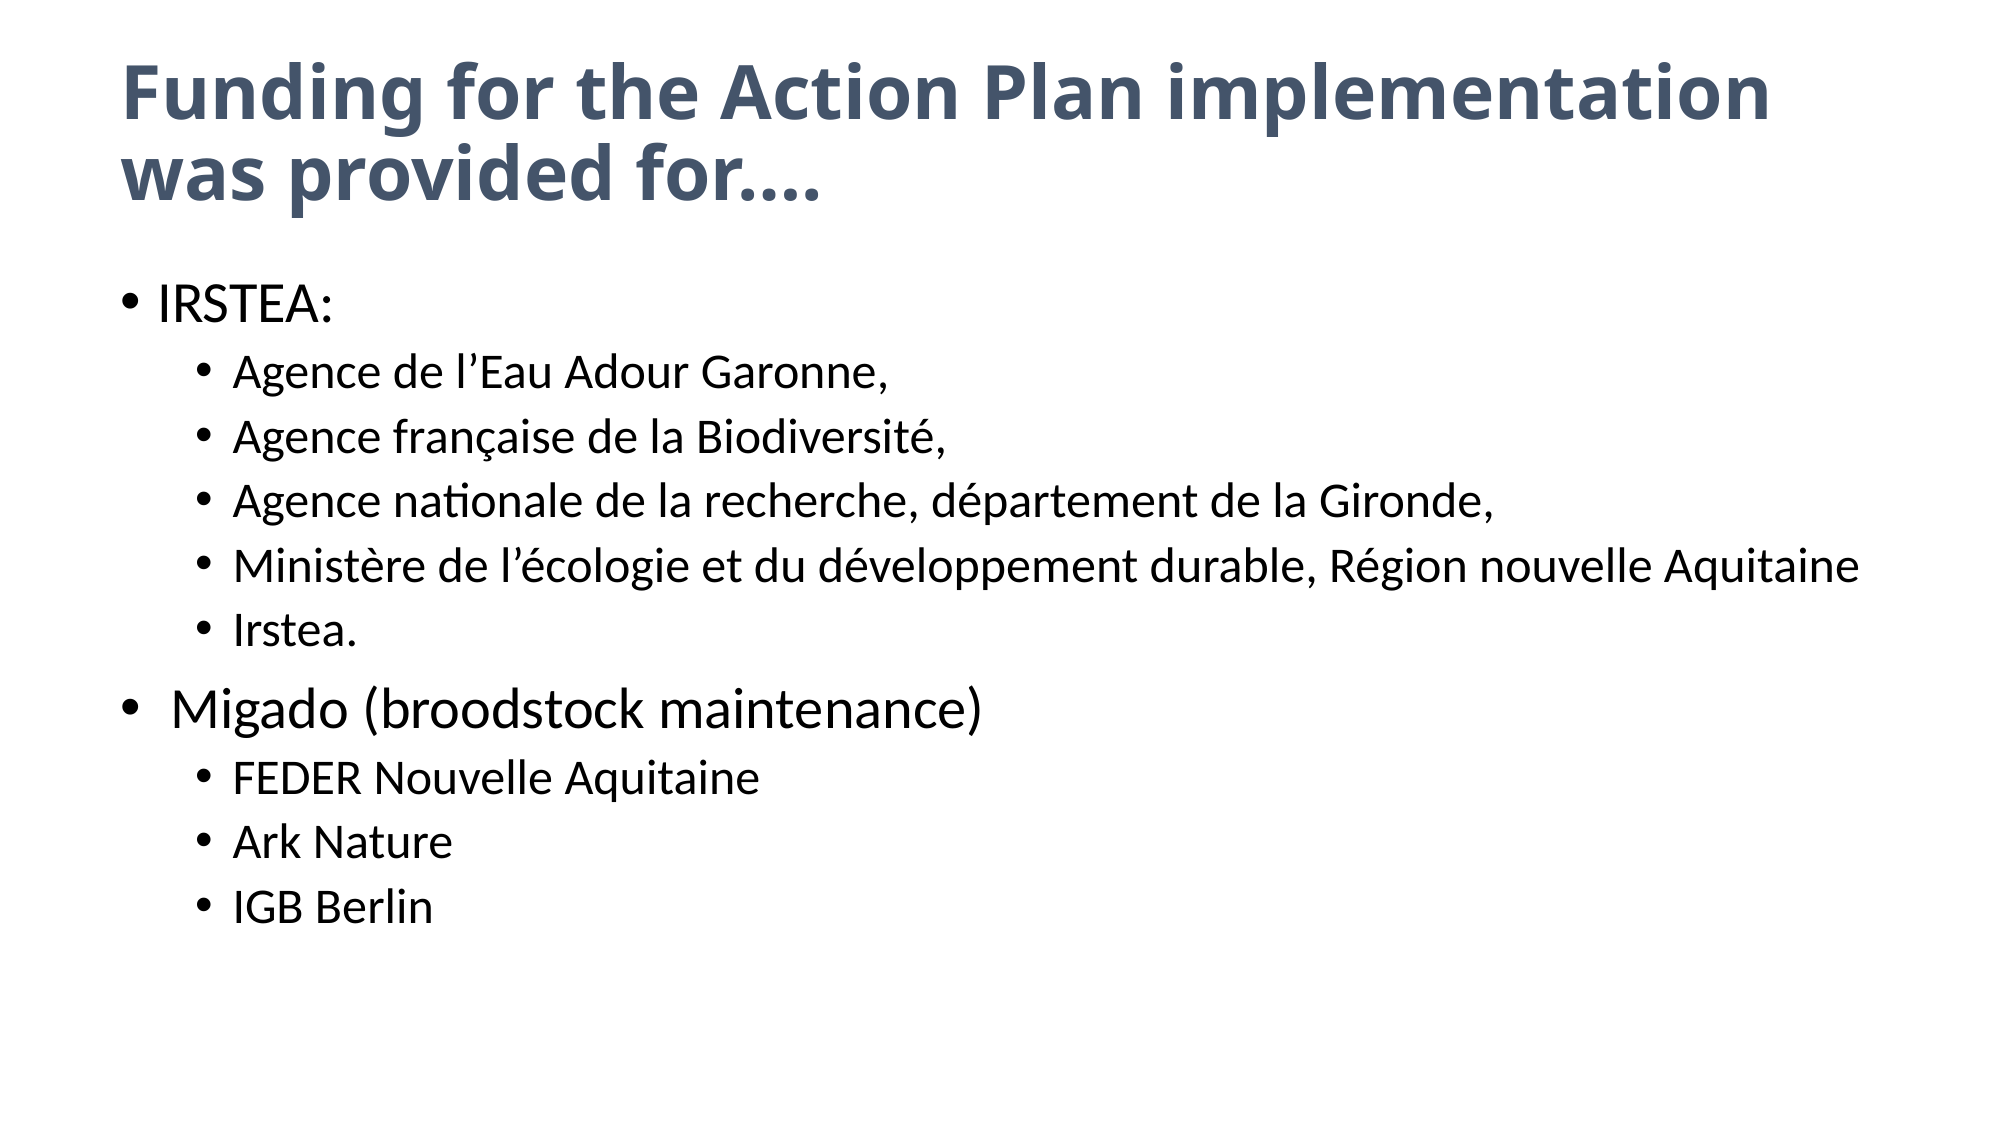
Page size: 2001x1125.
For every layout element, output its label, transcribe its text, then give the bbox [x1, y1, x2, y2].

title Funding for the Action Plan implementation was provided for…. [99, 45, 1900, 233]
list IRSTEA: Agence de l’Eau Adour Garonne, Agence française de la Biodiversité, Agence nationale de la recherche, département de la Gironde, Ministère de l’écologie et du développement durable, Région nouvelle Aquitaine Irstea. Migado (broodstock maintenance) FEDER Nouvelle Aquitaine Ark Nature IGB Berlin [99, 262, 1900, 1047]
